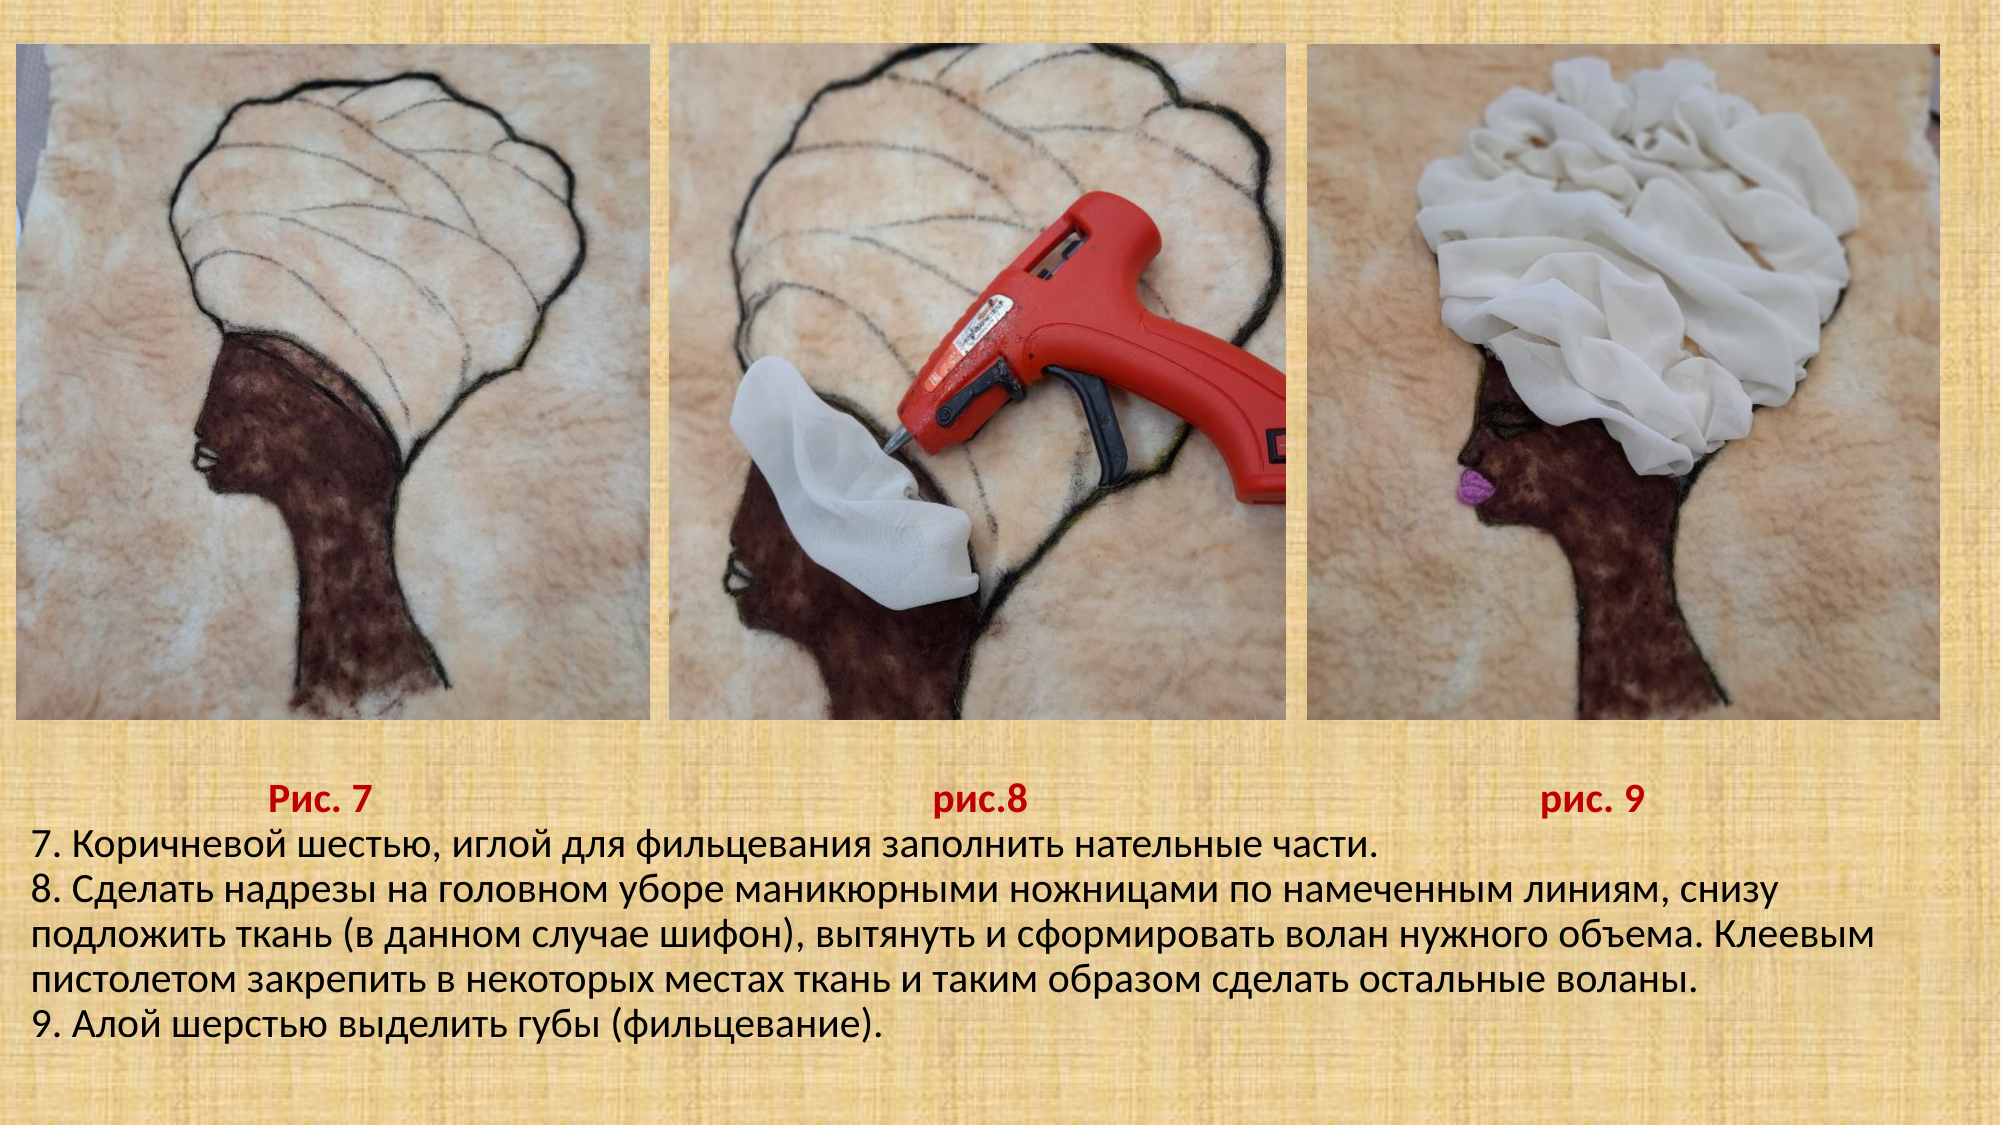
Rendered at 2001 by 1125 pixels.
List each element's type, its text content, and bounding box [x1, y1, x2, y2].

picture [0, 0, 2001, 1125]
title Рис. 7 рис.8 рис. 9 7. Коричневой шестью, иглой для фильцевания заполнить нательные части. 8. Сделать надрезы на головном уборе маникюрными ножницами по намеченным линиям, снизу подложить ткань (в данном случае шифон), вытянуть и сформировать волан нужного объема. Клеевым пистолетом закрепить в некоторых местах ткань и таким образом сделать остальные воланы. 9. Алой шерстью выделить губы (фильцевание). [15, 765, 1920, 1059]
